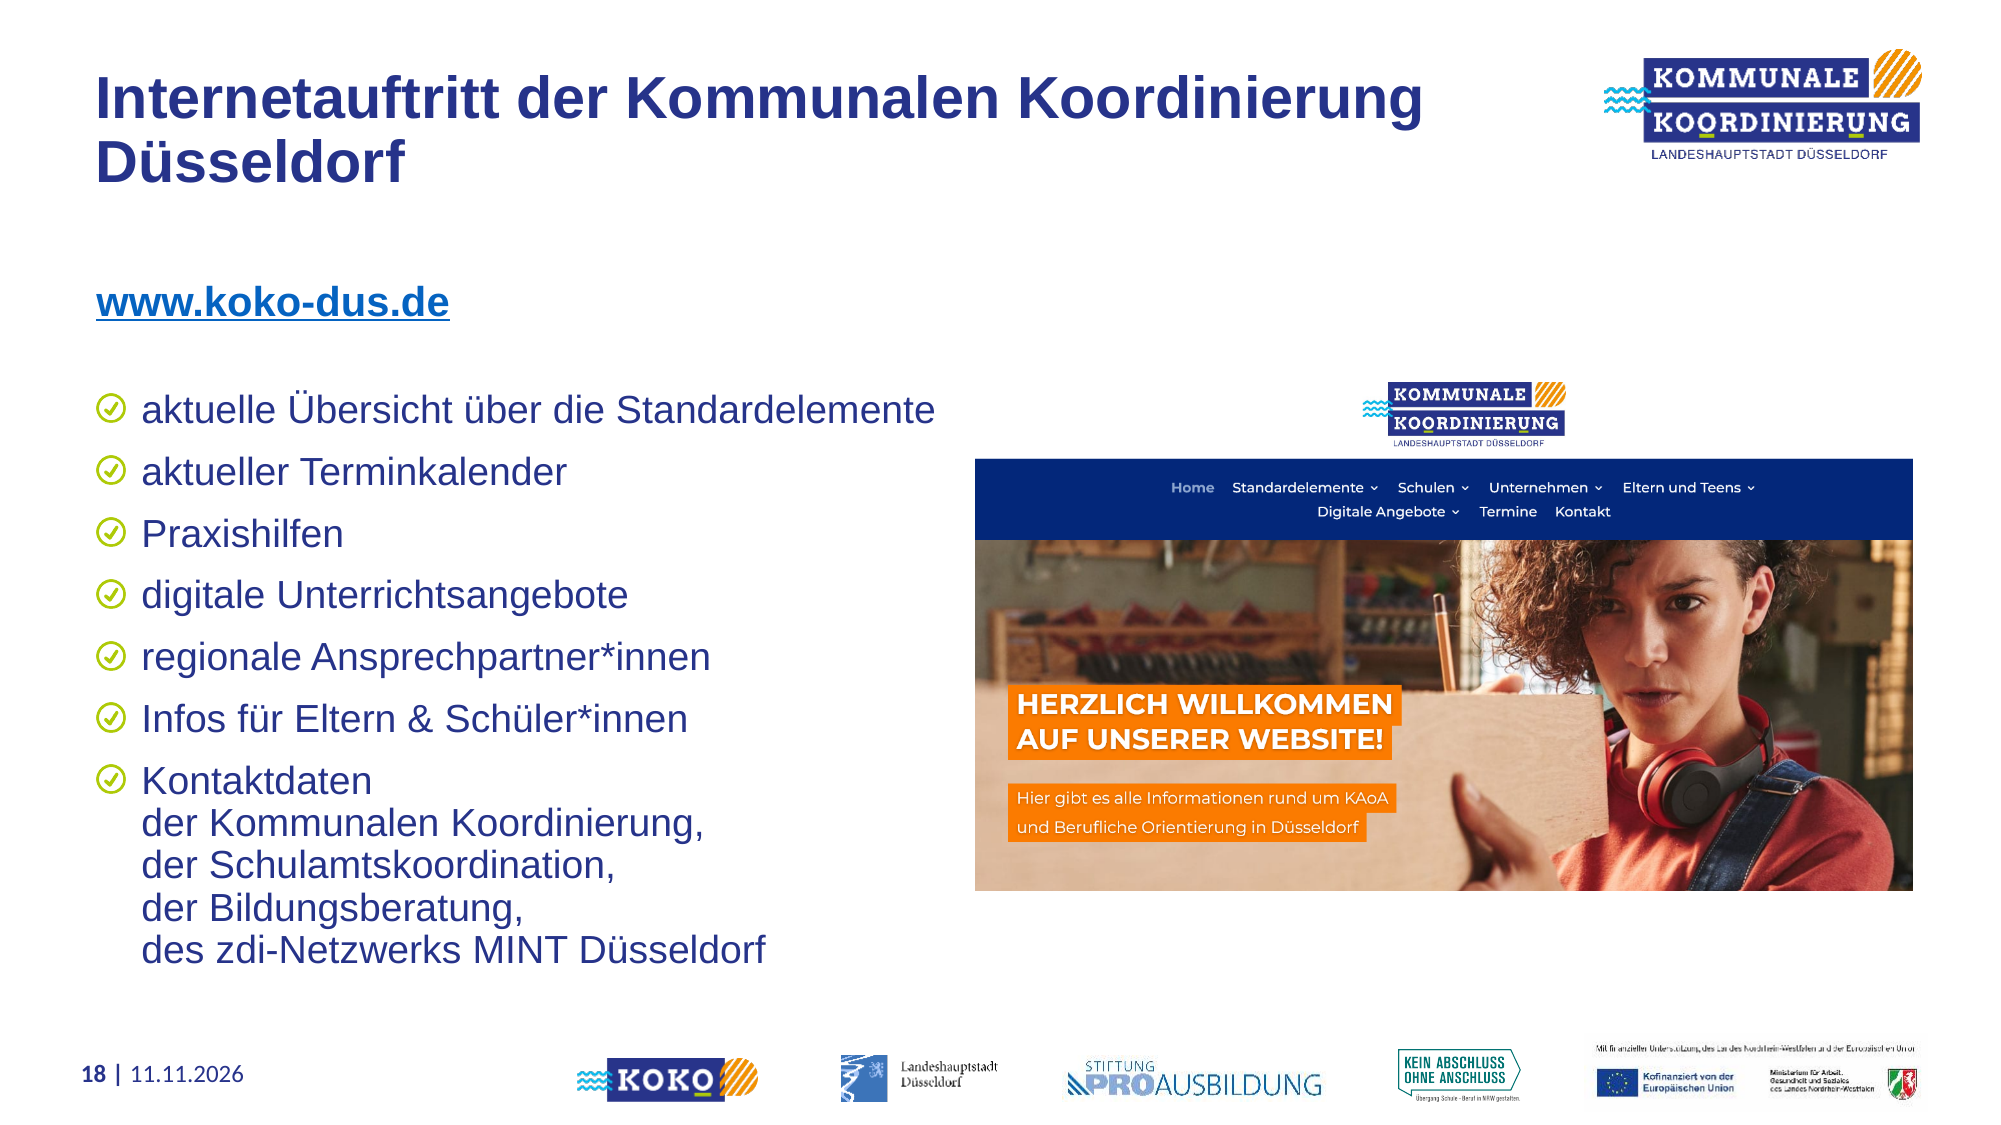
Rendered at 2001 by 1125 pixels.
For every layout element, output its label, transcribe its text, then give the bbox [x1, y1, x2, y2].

picture [1604, 49, 1922, 159]
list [975, 382, 1913, 891]
picture [577, 1058, 758, 1102]
picture [841, 1055, 998, 1102]
picture [1062, 1055, 1327, 1102]
picture [96, 517, 126, 547]
picture [96, 702, 126, 733]
picture [96, 393, 126, 423]
list www.koko-dus.de [81, 272, 959, 382]
picture [96, 641, 126, 671]
list aktuelle Übersicht über die Standardelemente aktueller Terminkalender Praxishilfen digitale Unterrichtsangebote regionale Ansprechpartner*innen Infos für Eltern & Schüler*innen Kontaktdaten der Kommunalen Koordinierung, der Schulamtskoordination, der Bildungsberatung, des zdi-Netzwerks MINT Düsseldorf [81, 382, 962, 987]
picture [96, 455, 126, 485]
title Internetauftritt der Kommunalen Koordinierung Düsseldorf [80, 59, 1480, 204]
picture [96, 579, 126, 609]
picture [1398, 1049, 1521, 1102]
picture [96, 764, 126, 794]
picture [1584, 1033, 1928, 1112]
